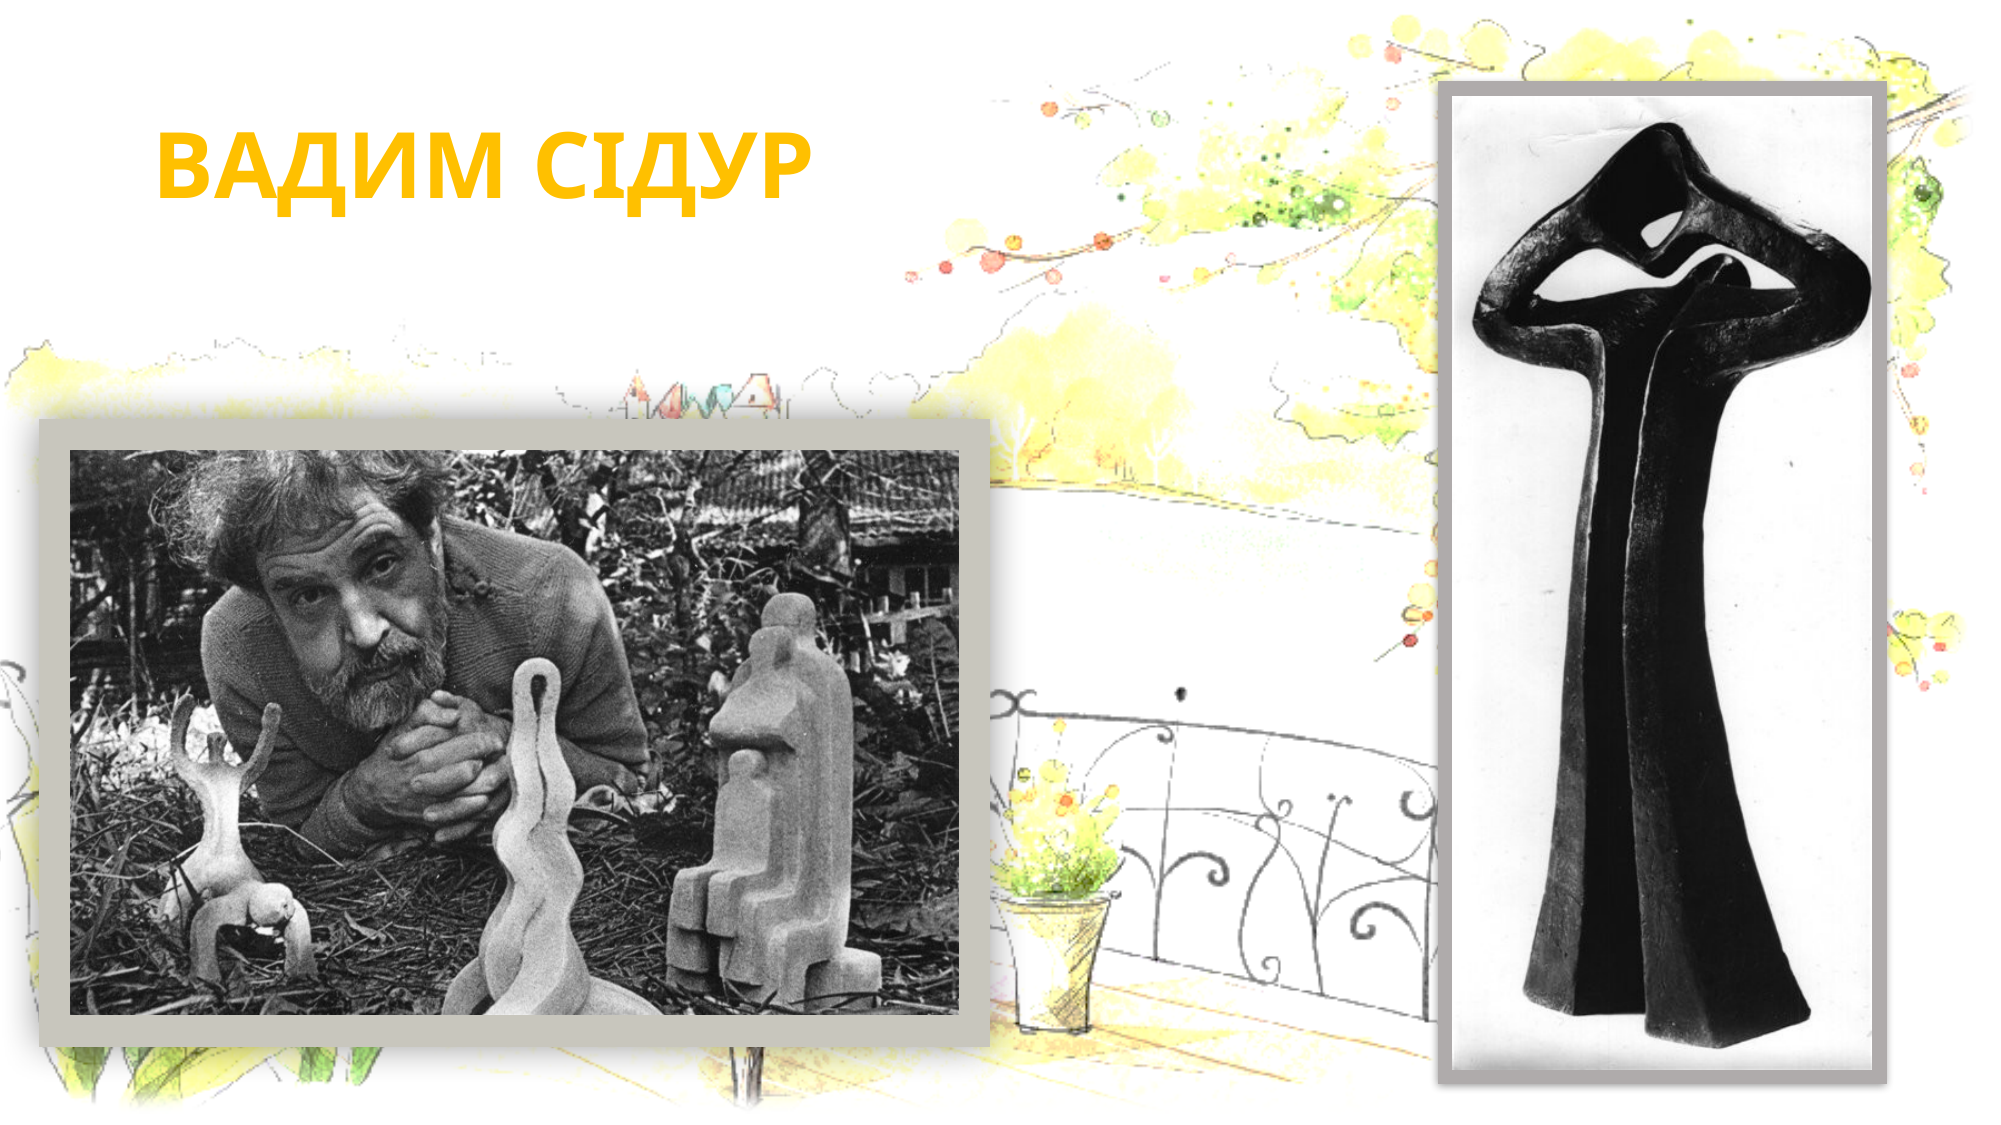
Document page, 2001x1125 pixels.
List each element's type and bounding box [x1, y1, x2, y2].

list [1452, 95, 1873, 1070]
list [69, 449, 959, 1016]
picture [0, 0, 1976, 1114]
